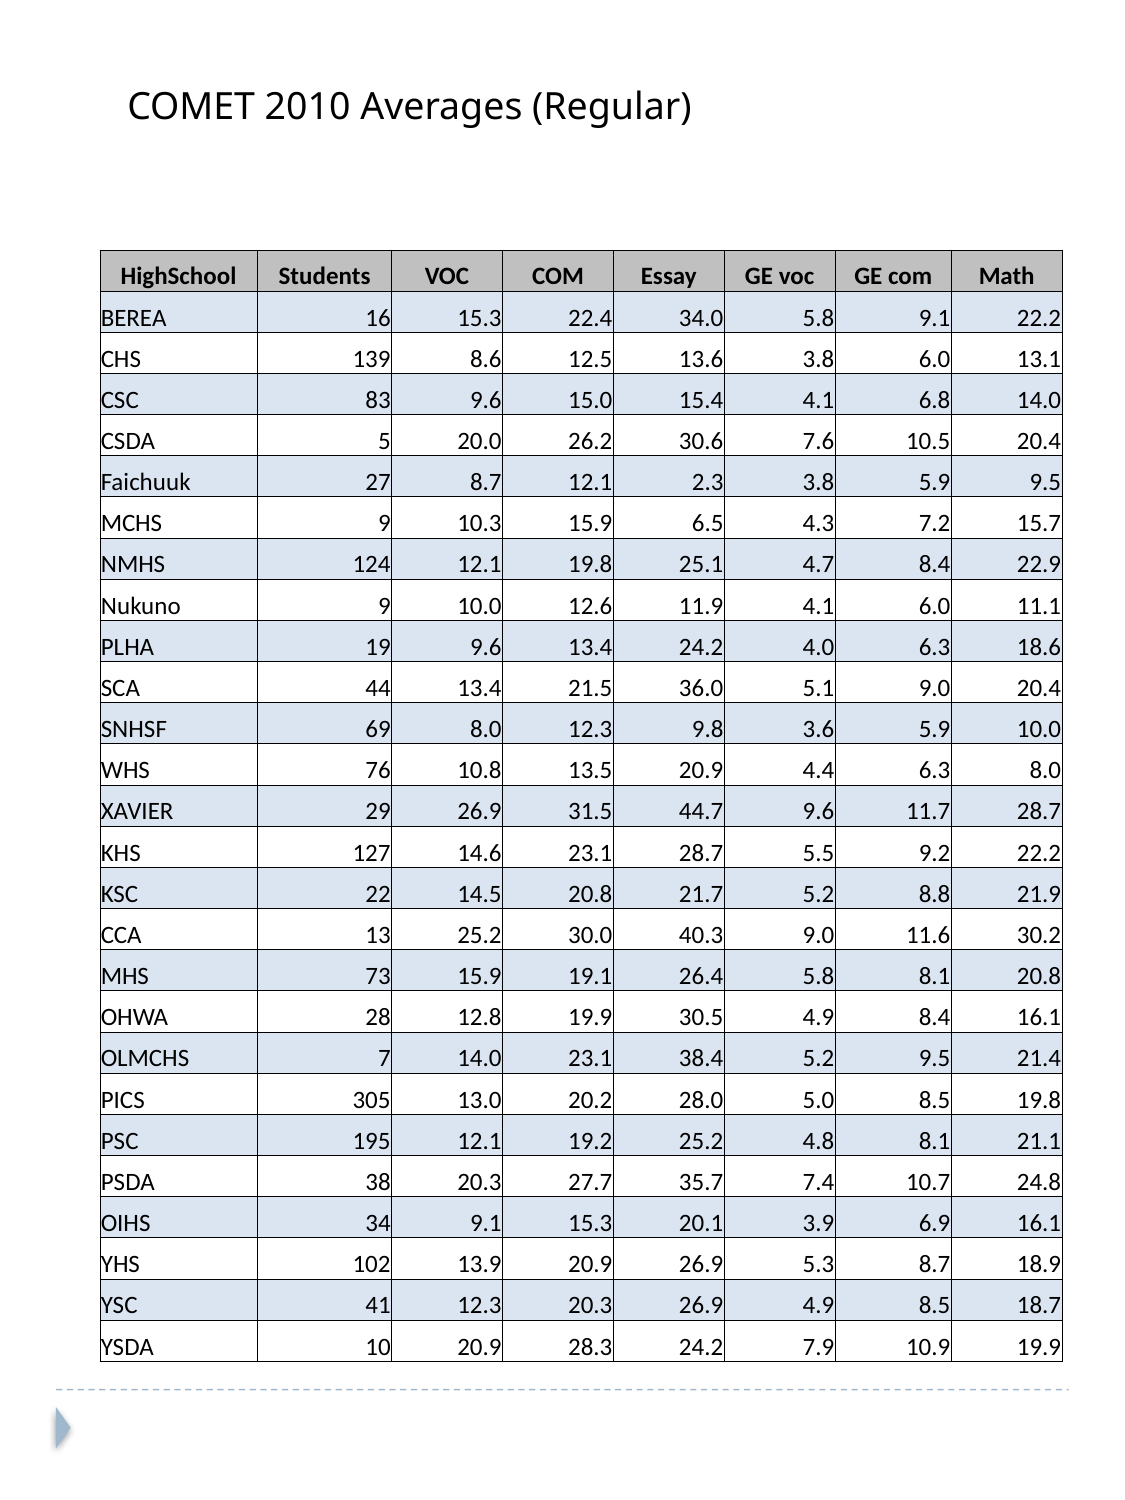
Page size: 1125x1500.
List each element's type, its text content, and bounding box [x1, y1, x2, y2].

table_cell 25.1 [614, 539, 724, 579]
table_cell 3.9 [725, 1197, 835, 1237]
table_cell 38.4 [614, 1033, 724, 1073]
table_cell 4.9 [725, 991, 835, 1032]
table_cell 20.8 [952, 950, 1062, 990]
table_cell 76 [258, 744, 391, 785]
table_cell 8.6 [392, 333, 502, 373]
table_cell 30.0 [503, 909, 613, 949]
table_cell 4.0 [725, 621, 835, 661]
table_cell 21.9 [952, 868, 1062, 908]
table_cell 19.2 [503, 1115, 613, 1155]
table_cell 4.9 [725, 1280, 835, 1320]
table_header Essay [614, 251, 724, 291]
table_cell KSC [101, 868, 257, 908]
table_cell 10.0 [392, 580, 502, 620]
table_cell 7 [258, 1033, 391, 1073]
table_cell 127 [258, 827, 391, 867]
table_cell 19.9 [503, 991, 613, 1032]
table_cell 18.7 [952, 1280, 1062, 1320]
table_cell 9.6 [392, 374, 502, 414]
table_cell 9.1 [392, 1197, 502, 1237]
table_cell 13.9 [392, 1238, 502, 1279]
table_cell 26.9 [614, 1238, 724, 1279]
table_cell CCA [101, 909, 257, 949]
table_header COM [503, 251, 613, 291]
table_cell 26.4 [614, 950, 724, 990]
table_cell 5.8 [725, 950, 835, 990]
table_cell OLMCHS [101, 1033, 257, 1073]
table_cell 4.8 [725, 1115, 835, 1155]
table_cell 5.2 [725, 868, 835, 908]
table_cell 8.5 [836, 1280, 951, 1320]
table_cell 19 [258, 621, 391, 661]
table_cell 20.1 [614, 1197, 724, 1237]
table_cell 21.7 [614, 868, 724, 908]
table_cell 44 [258, 662, 391, 702]
table_cell 15.9 [503, 497, 613, 538]
table_header VOC [392, 251, 502, 291]
table_cell 5.9 [836, 456, 951, 496]
table_cell 20.4 [952, 662, 1062, 702]
table_cell 9.0 [725, 909, 835, 949]
table_cell PSDA [101, 1156, 257, 1196]
table_cell Nukuno [101, 580, 257, 620]
table_cell 6.3 [836, 744, 951, 785]
table_cell 5 [258, 415, 391, 455]
table_cell 25.2 [614, 1115, 724, 1155]
table_cell 9 [258, 497, 391, 538]
table_cell Faichuuk [101, 456, 257, 496]
table_cell WHS [101, 744, 257, 785]
table_cell SCA [101, 662, 257, 702]
table_cell 23.1 [503, 1033, 613, 1073]
table_cell 8.8 [836, 868, 951, 908]
table_cell 12.3 [503, 703, 613, 743]
table_cell 5.8 [725, 292, 835, 332]
table_cell 7.2 [836, 497, 951, 538]
table_cell 22 [258, 868, 391, 908]
table_cell 9.6 [392, 621, 502, 661]
table_cell 13.6 [614, 333, 724, 373]
table_cell 13.4 [392, 662, 502, 702]
table_cell 5.1 [725, 662, 835, 702]
table_cell 14.5 [392, 868, 502, 908]
table_cell 5.3 [725, 1238, 835, 1279]
table_cell 28.7 [952, 786, 1062, 826]
table_cell 10.9 [836, 1321, 951, 1361]
table_cell 10.5 [836, 415, 951, 455]
table_cell 12.6 [503, 580, 613, 620]
table_cell 11.6 [836, 909, 951, 949]
table_cell 139 [258, 333, 391, 373]
table_cell 22.4 [503, 292, 613, 332]
table_header HighSchool [101, 251, 257, 291]
table_cell 20.2 [503, 1074, 613, 1114]
table_cell 14.6 [392, 827, 502, 867]
table_cell 21.1 [952, 1115, 1062, 1155]
table_cell 12.1 [392, 1115, 502, 1155]
table_cell BEREA [101, 292, 257, 332]
text_box COMET 2010 Averages (Regular) [112, 74, 963, 135]
table_cell 26.9 [392, 786, 502, 826]
table_cell 20.9 [503, 1238, 613, 1279]
table_cell 20.9 [614, 744, 724, 785]
table_cell 26.9 [614, 1280, 724, 1320]
table_cell 102 [258, 1238, 391, 1279]
table_cell 13.0 [392, 1074, 502, 1114]
table_cell 12.1 [503, 456, 613, 496]
table_cell 10 [258, 1321, 391, 1361]
table_cell 19.1 [503, 950, 613, 990]
table_cell 6.0 [836, 333, 951, 373]
table_cell 10.0 [952, 703, 1062, 743]
table_cell 16.1 [952, 1197, 1062, 1237]
table_cell 44.7 [614, 786, 724, 826]
table_cell 9.2 [836, 827, 951, 867]
table_cell 5.5 [725, 827, 835, 867]
table_cell 22.9 [952, 539, 1062, 579]
table_cell 7.9 [725, 1321, 835, 1361]
table_cell 28 [258, 991, 391, 1032]
table_cell 30.2 [952, 909, 1062, 949]
table_cell 15.3 [392, 292, 502, 332]
table_cell 16.1 [952, 991, 1062, 1032]
table_cell 10.8 [392, 744, 502, 785]
table_cell 6.0 [836, 580, 951, 620]
table_cell 20.9 [392, 1321, 502, 1361]
table_cell 23.1 [503, 827, 613, 867]
table_cell 12.8 [392, 991, 502, 1032]
table_cell OIHS [101, 1197, 257, 1237]
table_cell 36.0 [614, 662, 724, 702]
table_cell YHS [101, 1238, 257, 1279]
table_cell 19.8 [503, 539, 613, 579]
table_cell 28.7 [614, 827, 724, 867]
table_cell 13 [258, 909, 391, 949]
table_header GE com [836, 251, 951, 291]
table_cell 35.7 [614, 1156, 724, 1196]
table_cell CSC [101, 374, 257, 414]
table_cell 5.0 [725, 1074, 835, 1114]
table_cell MCHS [101, 497, 257, 538]
table_cell 20.3 [503, 1280, 613, 1320]
table_cell 14.0 [392, 1033, 502, 1073]
table_cell 5.2 [725, 1033, 835, 1073]
table_cell 4.1 [725, 374, 835, 414]
table_cell PLHA [101, 621, 257, 661]
table_cell 28.3 [503, 1321, 613, 1361]
table_cell 16 [258, 292, 391, 332]
table_cell 69 [258, 703, 391, 743]
table_cell NMHS [101, 539, 257, 579]
table_cell 26.2 [503, 415, 613, 455]
table_cell 15.7 [952, 497, 1062, 538]
table_cell 9 [258, 580, 391, 620]
table_cell 8.1 [836, 950, 951, 990]
table_cell 15.9 [392, 950, 502, 990]
table_cell SNHSF [101, 703, 257, 743]
table_cell YSC [101, 1280, 257, 1320]
table_cell 83 [258, 374, 391, 414]
table_cell 6.8 [836, 374, 951, 414]
table_cell OHWA [101, 991, 257, 1032]
table_header Math [952, 251, 1062, 291]
table_cell 305 [258, 1074, 391, 1114]
table_cell XAVIER [101, 786, 257, 826]
table_cell 9.0 [836, 662, 951, 702]
table_cell 195 [258, 1115, 391, 1155]
table_cell 30.6 [614, 415, 724, 455]
table_cell 124 [258, 539, 391, 579]
table_cell 9.8 [614, 703, 724, 743]
table_cell 10.7 [836, 1156, 951, 1196]
table_cell 15.3 [503, 1197, 613, 1237]
table_cell 8.7 [836, 1238, 951, 1279]
table_cell 10.3 [392, 497, 502, 538]
table_cell PSC [101, 1115, 257, 1155]
table_cell YSDA [101, 1321, 257, 1361]
table_cell 4.1 [725, 580, 835, 620]
table_cell 8.0 [392, 703, 502, 743]
table_cell 22.2 [952, 292, 1062, 332]
table_cell 3.8 [725, 333, 835, 373]
table_cell 20.3 [392, 1156, 502, 1196]
table_cell 13.1 [952, 333, 1062, 373]
table_cell 15.4 [614, 374, 724, 414]
table_cell 73 [258, 950, 391, 990]
table_cell 2.3 [614, 456, 724, 496]
table_cell PICS [101, 1074, 257, 1114]
table_cell 24.8 [952, 1156, 1062, 1196]
table_cell 8.7 [392, 456, 502, 496]
table_cell 19.9 [952, 1321, 1062, 1361]
table_cell 14.0 [952, 374, 1062, 414]
table_cell 29 [258, 786, 391, 826]
table_cell 3.6 [725, 703, 835, 743]
table_cell 4.7 [725, 539, 835, 579]
table_cell 11.9 [614, 580, 724, 620]
table_cell 6.5 [614, 497, 724, 538]
table_cell 28.0 [614, 1074, 724, 1114]
table_cell 20.4 [952, 415, 1062, 455]
table_cell 11.7 [836, 786, 951, 826]
table_cell 6.3 [836, 621, 951, 661]
table_cell 3.8 [725, 456, 835, 496]
table_cell 40.3 [614, 909, 724, 949]
table_cell 30.5 [614, 991, 724, 1032]
table_cell 9.1 [836, 292, 951, 332]
table_cell 12.3 [392, 1280, 502, 1320]
table_cell 13.4 [503, 621, 613, 661]
table_cell 20.8 [503, 868, 613, 908]
table_cell 18.6 [952, 621, 1062, 661]
table_cell 5.9 [836, 703, 951, 743]
table_cell 7.6 [725, 415, 835, 455]
table_cell 34 [258, 1197, 391, 1237]
table_cell 25.2 [392, 909, 502, 949]
table_cell 19.8 [952, 1074, 1062, 1114]
table_cell 8.4 [836, 991, 951, 1032]
table_cell 12.1 [392, 539, 502, 579]
table_cell 9.5 [952, 456, 1062, 496]
table_cell 15.0 [503, 374, 613, 414]
table_cell 22.2 [952, 827, 1062, 867]
table_cell 13.5 [503, 744, 613, 785]
table_cell 20.0 [392, 415, 502, 455]
table_cell 27 [258, 456, 391, 496]
table_cell 27.7 [503, 1156, 613, 1196]
table_cell 11.1 [952, 580, 1062, 620]
table_cell 18.9 [952, 1238, 1062, 1279]
table_cell 4.4 [725, 744, 835, 785]
table_cell 21.4 [952, 1033, 1062, 1073]
table_cell 8.0 [952, 744, 1062, 785]
table_cell 12.5 [503, 333, 613, 373]
table_cell KHS [101, 827, 257, 867]
table_cell CSDA [101, 415, 257, 455]
table_cell 8.1 [836, 1115, 951, 1155]
table_cell 4.3 [725, 497, 835, 538]
table_cell CHS [101, 333, 257, 373]
table_cell 38 [258, 1156, 391, 1196]
table_cell MHS [101, 950, 257, 990]
table_cell 7.4 [725, 1156, 835, 1196]
table_cell 24.2 [614, 1321, 724, 1361]
table_cell 9.6 [725, 786, 835, 826]
table_header Students [258, 251, 391, 291]
table_cell 21.5 [503, 662, 613, 702]
table_cell 8.4 [836, 539, 951, 579]
table_header GE voc [725, 251, 835, 291]
table_cell 31.5 [503, 786, 613, 826]
table_cell 41 [258, 1280, 391, 1320]
table_cell 24.2 [614, 621, 724, 661]
table_cell 8.5 [836, 1074, 951, 1114]
table_cell 6.9 [836, 1197, 951, 1237]
table_cell 34.0 [614, 292, 724, 332]
table_cell 9.5 [836, 1033, 951, 1073]
